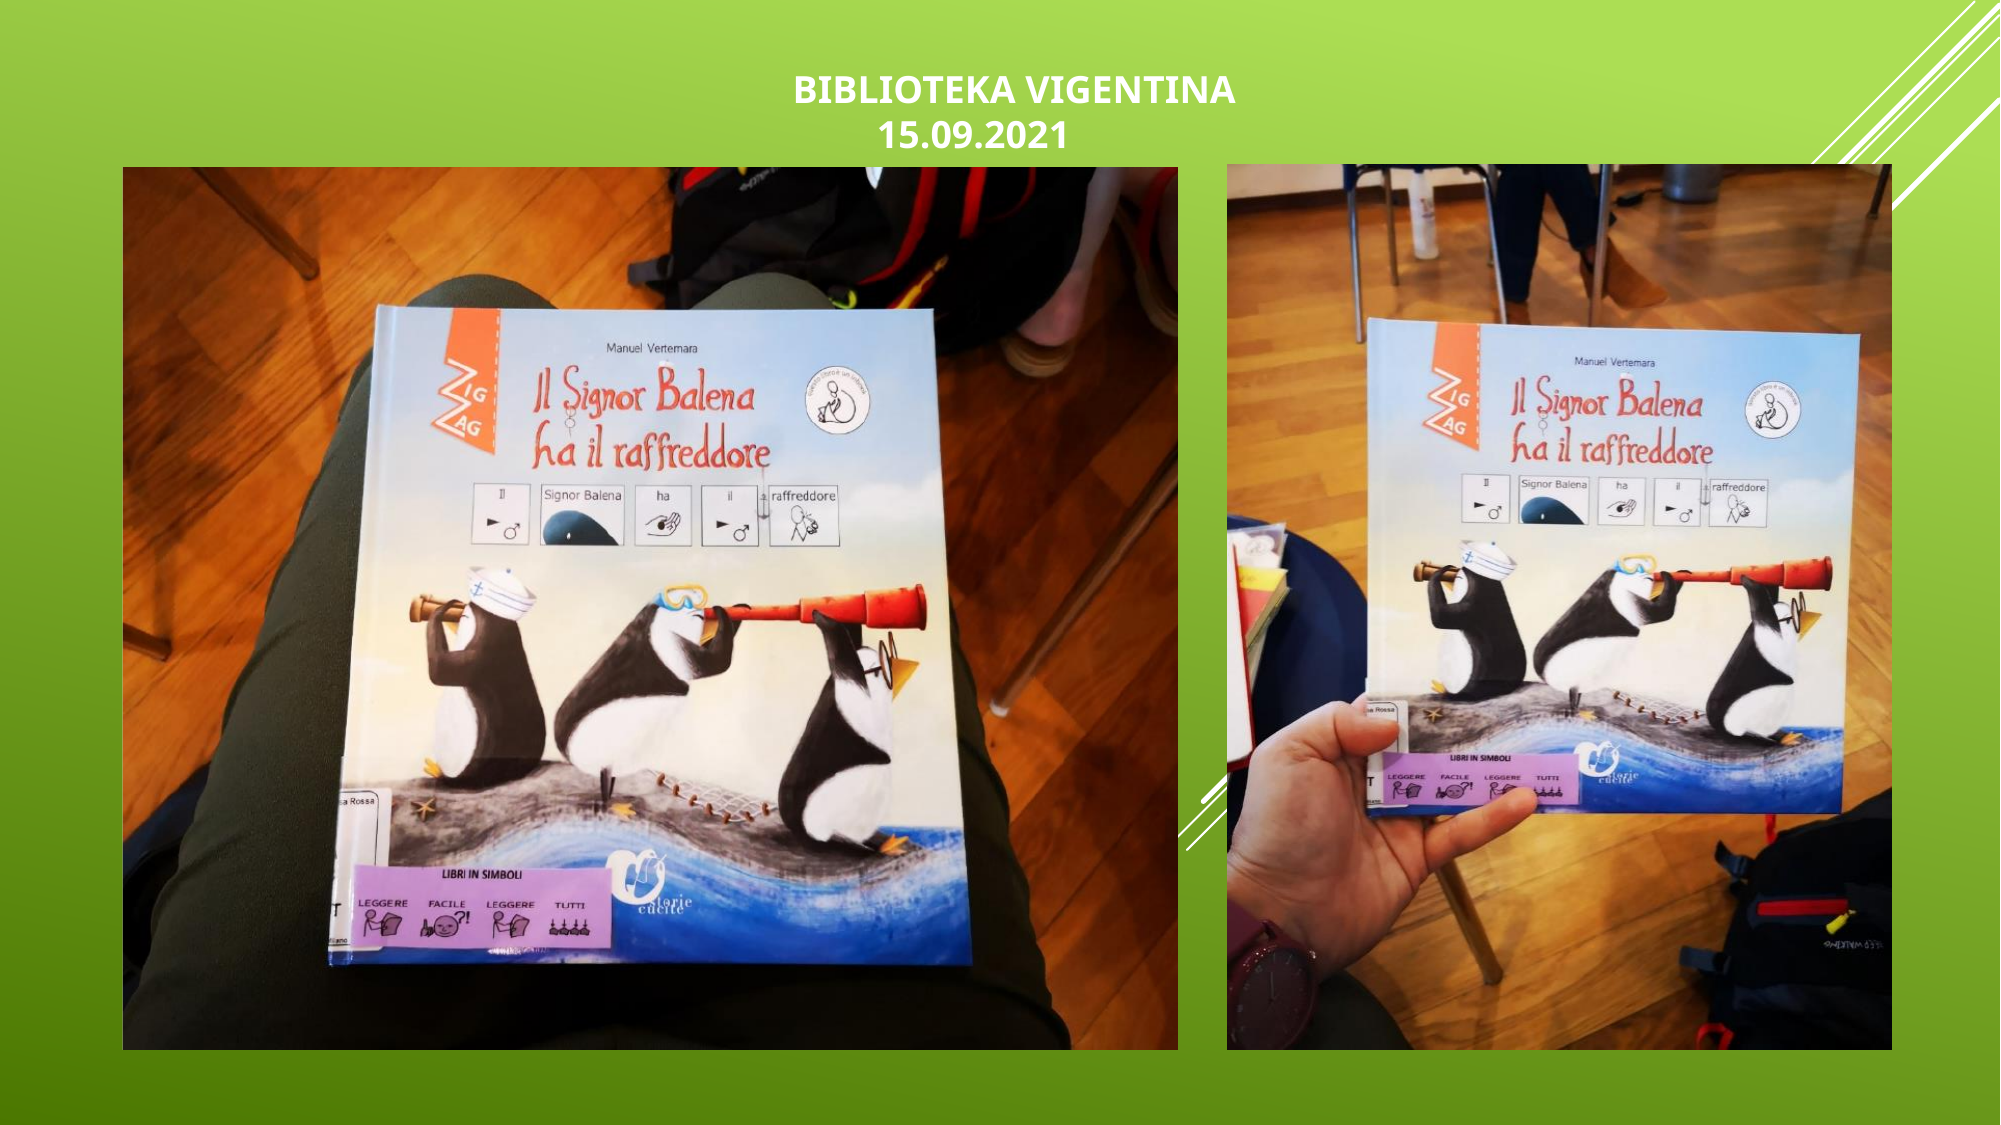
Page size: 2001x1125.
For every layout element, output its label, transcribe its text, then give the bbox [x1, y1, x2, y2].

picture [123, 79, 1178, 1125]
text_box Biblioteka VIGENTINA 15.09.2021 [190, 58, 1698, 163]
picture [1227, 163, 1892, 1050]
